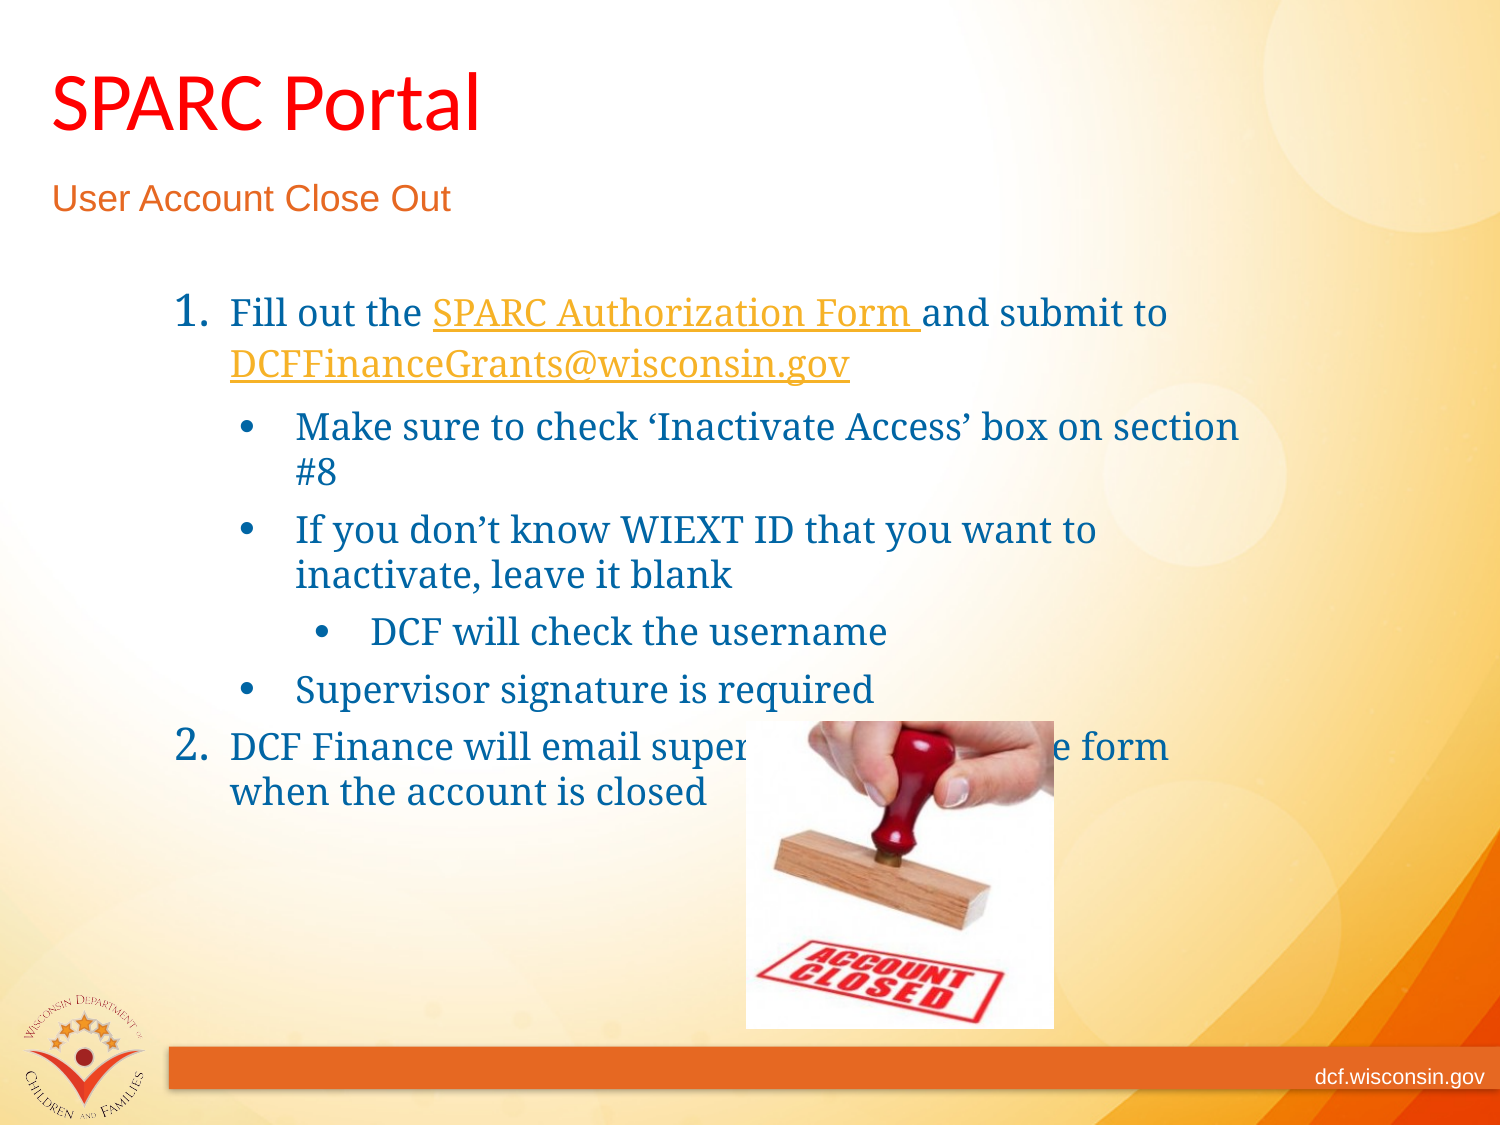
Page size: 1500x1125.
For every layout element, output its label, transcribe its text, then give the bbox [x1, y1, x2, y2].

text_box dcf.wisconsin.gov [1099, 1051, 1500, 1111]
text_box User Account Close Out Fill out the SPARC Authorization Form and submit to DCFFinanceGrants@wisconsin.gov Make sure to check ‘Inactivate Access’ box on section #8 If you don’t know WIEXT ID that you want to inactivate, leave it blank DCF will check the username Supervisor signature is required DCF Finance will email supervisor listed on the form when the account is closed [36, 174, 1288, 874]
picture [0, 0, 1500, 1125]
text_box [168, 1046, 1500, 1090]
text_box SPARC Portal [36, 20, 1486, 174]
